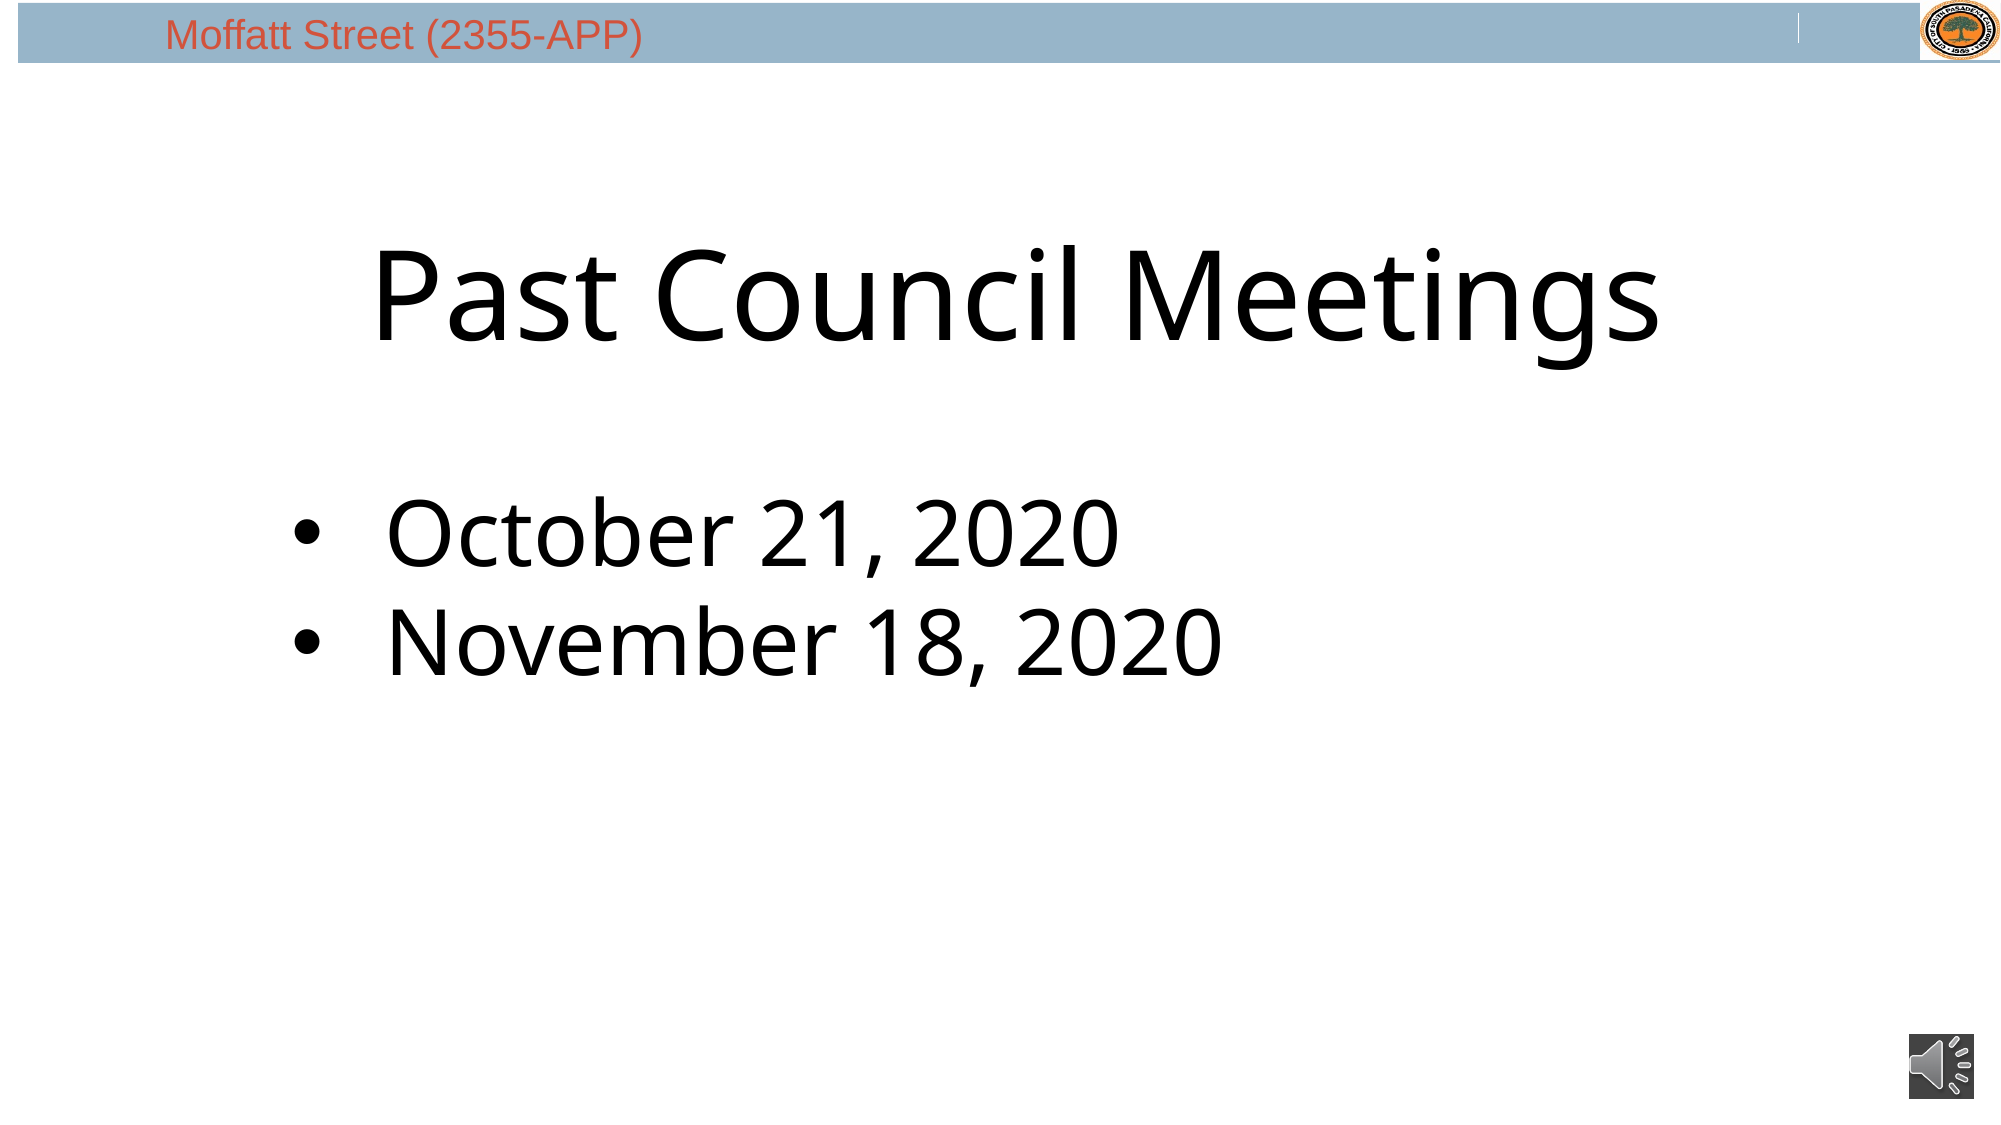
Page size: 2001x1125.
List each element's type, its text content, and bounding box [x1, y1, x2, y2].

text_box Past Council Meetings October 21, 2020 November 18, 2020 [257, 224, 1758, 793]
picture [1920, 0, 2000, 60]
picture [1908, 1033, 1975, 1100]
